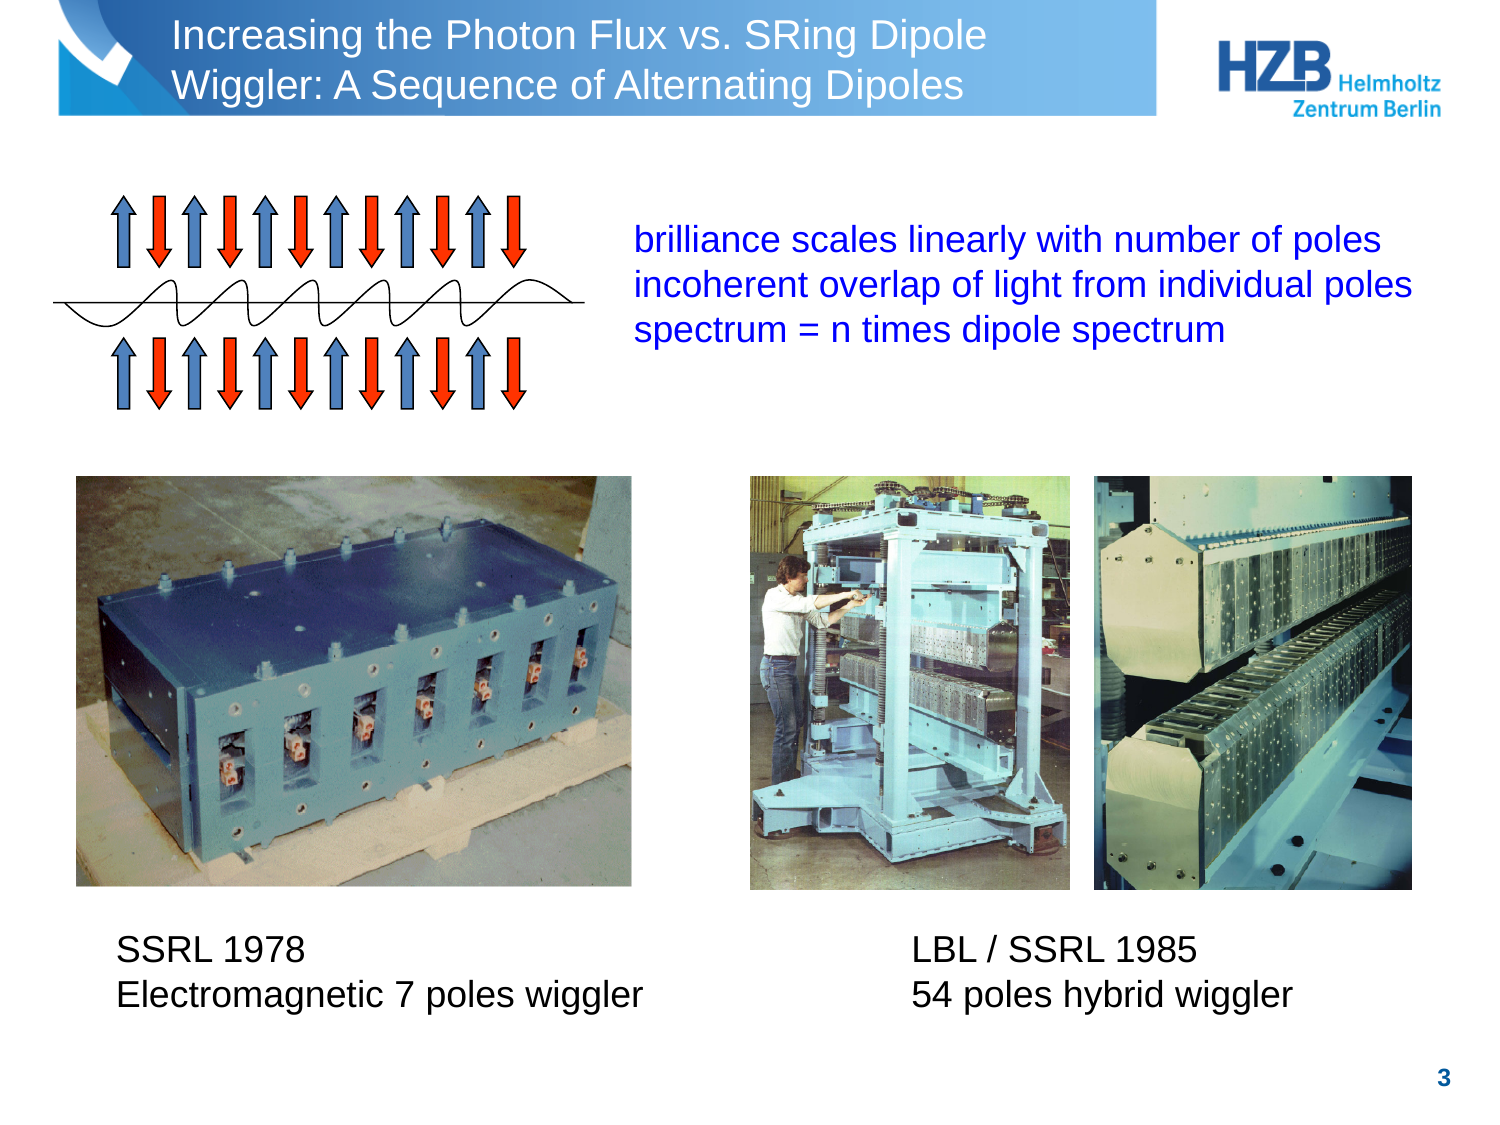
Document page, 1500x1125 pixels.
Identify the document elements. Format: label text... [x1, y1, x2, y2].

text_box brilliance scales linearly with number of poles incoherent overlap of light from individual poles spectrum = n times dipole spectrum [618, 207, 1429, 358]
picture [0, 0, 1500, 118]
text_box SSRL 1978 Electromagnetic 7 poles wiggler [101, 917, 659, 1023]
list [1094, 476, 1412, 891]
slide_number 3 [1116, 1046, 1467, 1107]
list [76, 476, 632, 887]
text_box LBL / SSRL 1985 54 poles hybrid wiggler [896, 917, 1309, 1023]
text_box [52, 196, 585, 409]
title Increasing the Photon Flux vs. SRing Dipole Wiggler: A Sequence of Alternating Dipoles [155, 0, 1310, 114]
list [749, 476, 1070, 891]
